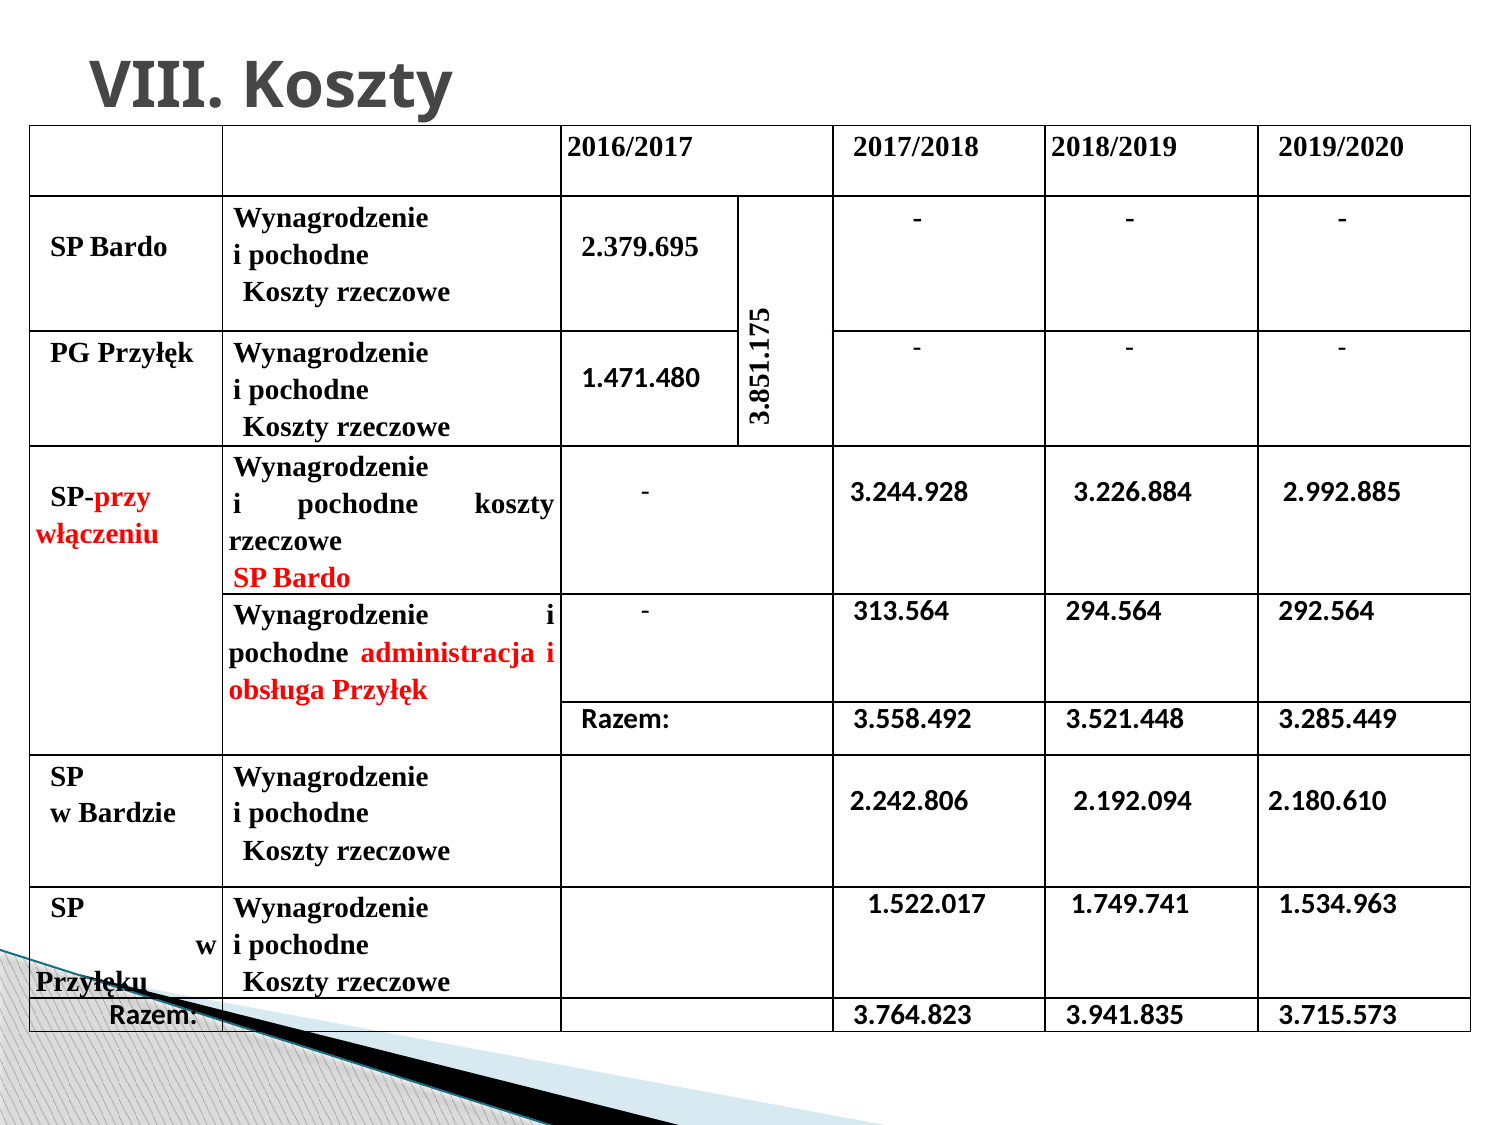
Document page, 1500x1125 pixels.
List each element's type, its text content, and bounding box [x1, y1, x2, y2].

table_cell 3.558.492 [834, 703, 1044, 754]
table_cell 2.379.695 [562, 197, 737, 330]
table_cell - [1259, 197, 1470, 330]
table_cell 3.851.175 [739, 197, 832, 445]
table_header [223, 126, 560, 195]
table_cell 2.192.094 [1046, 756, 1257, 886]
table_cell SP w Przyłęku [30, 888, 222, 997]
table_cell Razem: [562, 703, 832, 754]
table_cell Wynagrodzenie i pochodne Koszty rzeczowe [223, 197, 560, 330]
table_cell - [562, 595, 832, 701]
table_cell 2.242.806 [834, 756, 1044, 886]
table_cell 3.285.449 [1259, 703, 1470, 754]
table_cell 313.564 [834, 595, 1044, 701]
table_cell 3.244.928 [834, 447, 1044, 593]
table_header 2018/2019 [1046, 126, 1257, 195]
table_cell 3.941.835 [1046, 999, 1257, 1031]
table_cell Razem: [30, 999, 222, 1031]
table_cell - [1046, 332, 1257, 445]
table_cell 3.521.448 [1046, 703, 1257, 754]
table_cell - [562, 447, 832, 593]
table_cell Wynagrodzenie i pochodne Koszty rzeczowe [223, 332, 560, 445]
table_cell SP w Bardzie [30, 756, 222, 886]
table_cell Wynagrodzenie i pochodne koszty rzeczowe SP Bardo [223, 447, 560, 593]
table_cell Wynagrodzenie i pochodne Koszty rzeczowe [223, 888, 560, 997]
table_cell Wynagrodzenie i pochodne Koszty rzeczowe [223, 756, 560, 886]
table_header [30, 126, 222, 195]
table_cell [223, 999, 560, 1031]
table_cell [562, 756, 832, 886]
table_cell PG Przyłęk [30, 332, 222, 445]
table_cell 2.180.610 [1259, 756, 1470, 886]
table_cell 1.471.480 [562, 332, 737, 445]
table_cell Wynagrodzenie i pochodne administracja i obsługa Przyłęk [223, 595, 560, 754]
table_cell 294.564 [1046, 595, 1257, 701]
table_header 2017/2018 [834, 126, 1044, 195]
table_cell - [1259, 332, 1470, 445]
table_header 2016/2017 [562, 126, 832, 195]
table_cell 1.534.963 [1259, 888, 1470, 997]
table_cell 2.992.885 [1259, 447, 1470, 593]
table_cell SP Bardo [30, 197, 222, 330]
table_cell 3.226.884 [1046, 447, 1257, 593]
table_cell 3.715.573 [1259, 999, 1470, 1031]
table_cell 3.764.823 [834, 999, 1044, 1031]
table_cell 292.564 [1259, 595, 1470, 701]
table_cell [562, 888, 832, 997]
table_cell - [834, 197, 1044, 330]
table_cell SP-przy włączeniu [30, 447, 222, 754]
table_cell [562, 999, 832, 1031]
title VIII. Koszty [75, 23, 1425, 125]
table_cell 1.749.741 [1046, 888, 1257, 997]
table_cell 1.522.017 [834, 888, 1044, 997]
table_cell - [1046, 197, 1257, 330]
table_cell - [834, 332, 1044, 445]
table_header 2019/2020 [1259, 126, 1470, 195]
